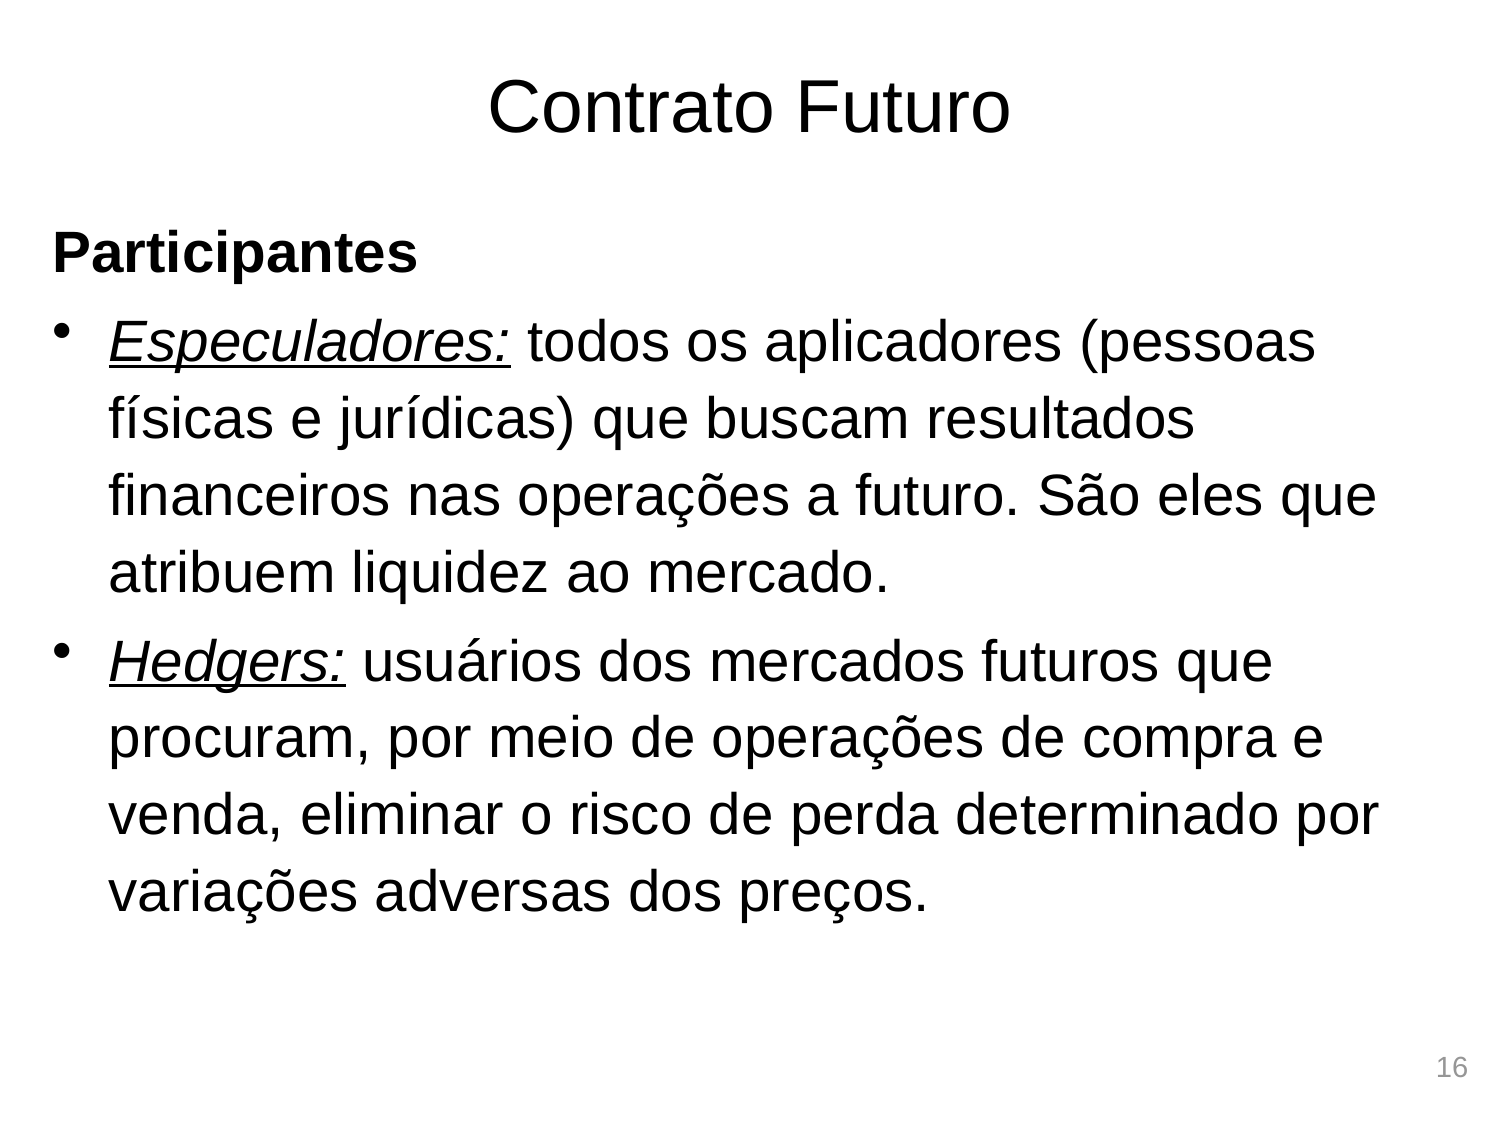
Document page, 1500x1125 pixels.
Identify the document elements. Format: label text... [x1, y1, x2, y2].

list Participantes Especuladores: todos os aplicadores (pessoas físicas e jurídicas) que buscam resultados financeiros nas operações a futuro. São eles que atribuem liquidez ao mercado. Hedgers: usuários dos mercados futuros que procuram, por meio de operações de compra e venda, eliminar o risco de perda determinado por variações adversas dos preços. [37, 200, 1450, 1000]
slide_number 16 [1133, 1041, 1484, 1120]
title Contrato Futuro [75, 45, 1425, 161]
